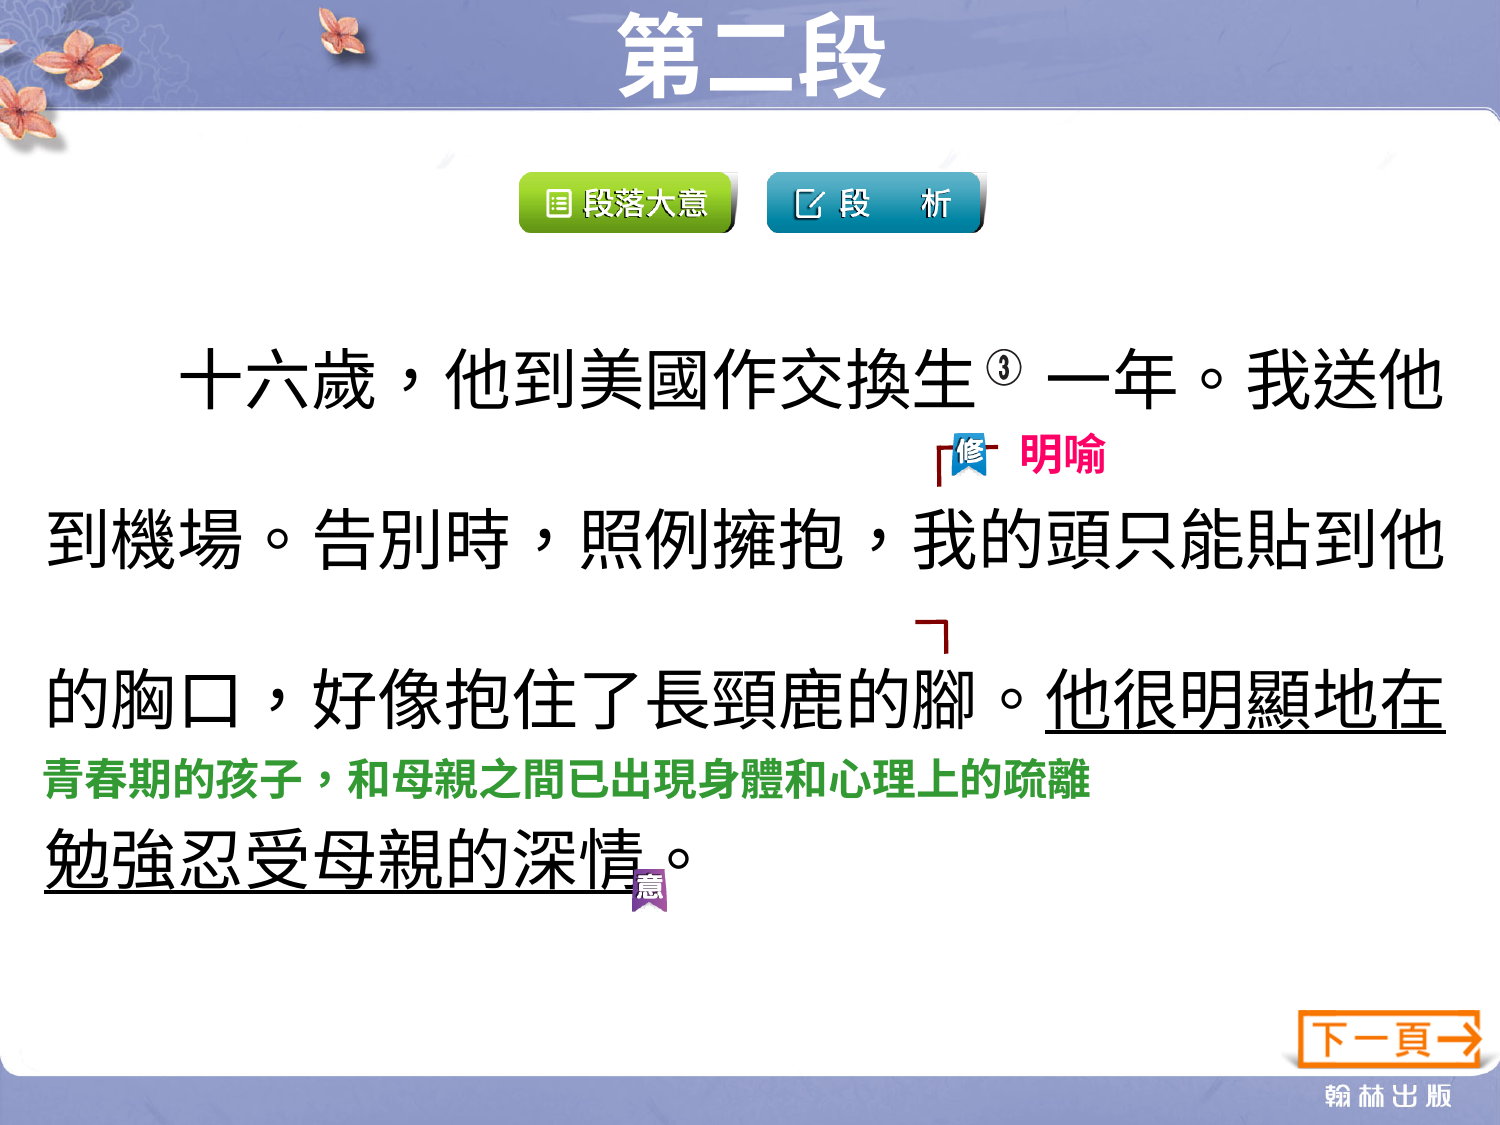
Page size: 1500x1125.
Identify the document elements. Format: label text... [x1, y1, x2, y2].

text_box 青春期的孩子，和母親之間已出現身體和心理上的疏離 [41, 751, 1211, 805]
picture [0, 0, 1500, 1125]
text_box 十六歲，他到美國作交換生 一年。我送他到機場。告別時，照例擁抱，我的頭只能貼到他的胸口，好像抱住了長頸鹿的腳。他很明顯地在勉強忍受母親的深情。 [29, 250, 1471, 964]
text_box [915, 621, 947, 654]
text_box 第二段 [76, 0, 1427, 148]
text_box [938, 433, 999, 487]
text_box 明喻 [1010, 427, 1117, 480]
